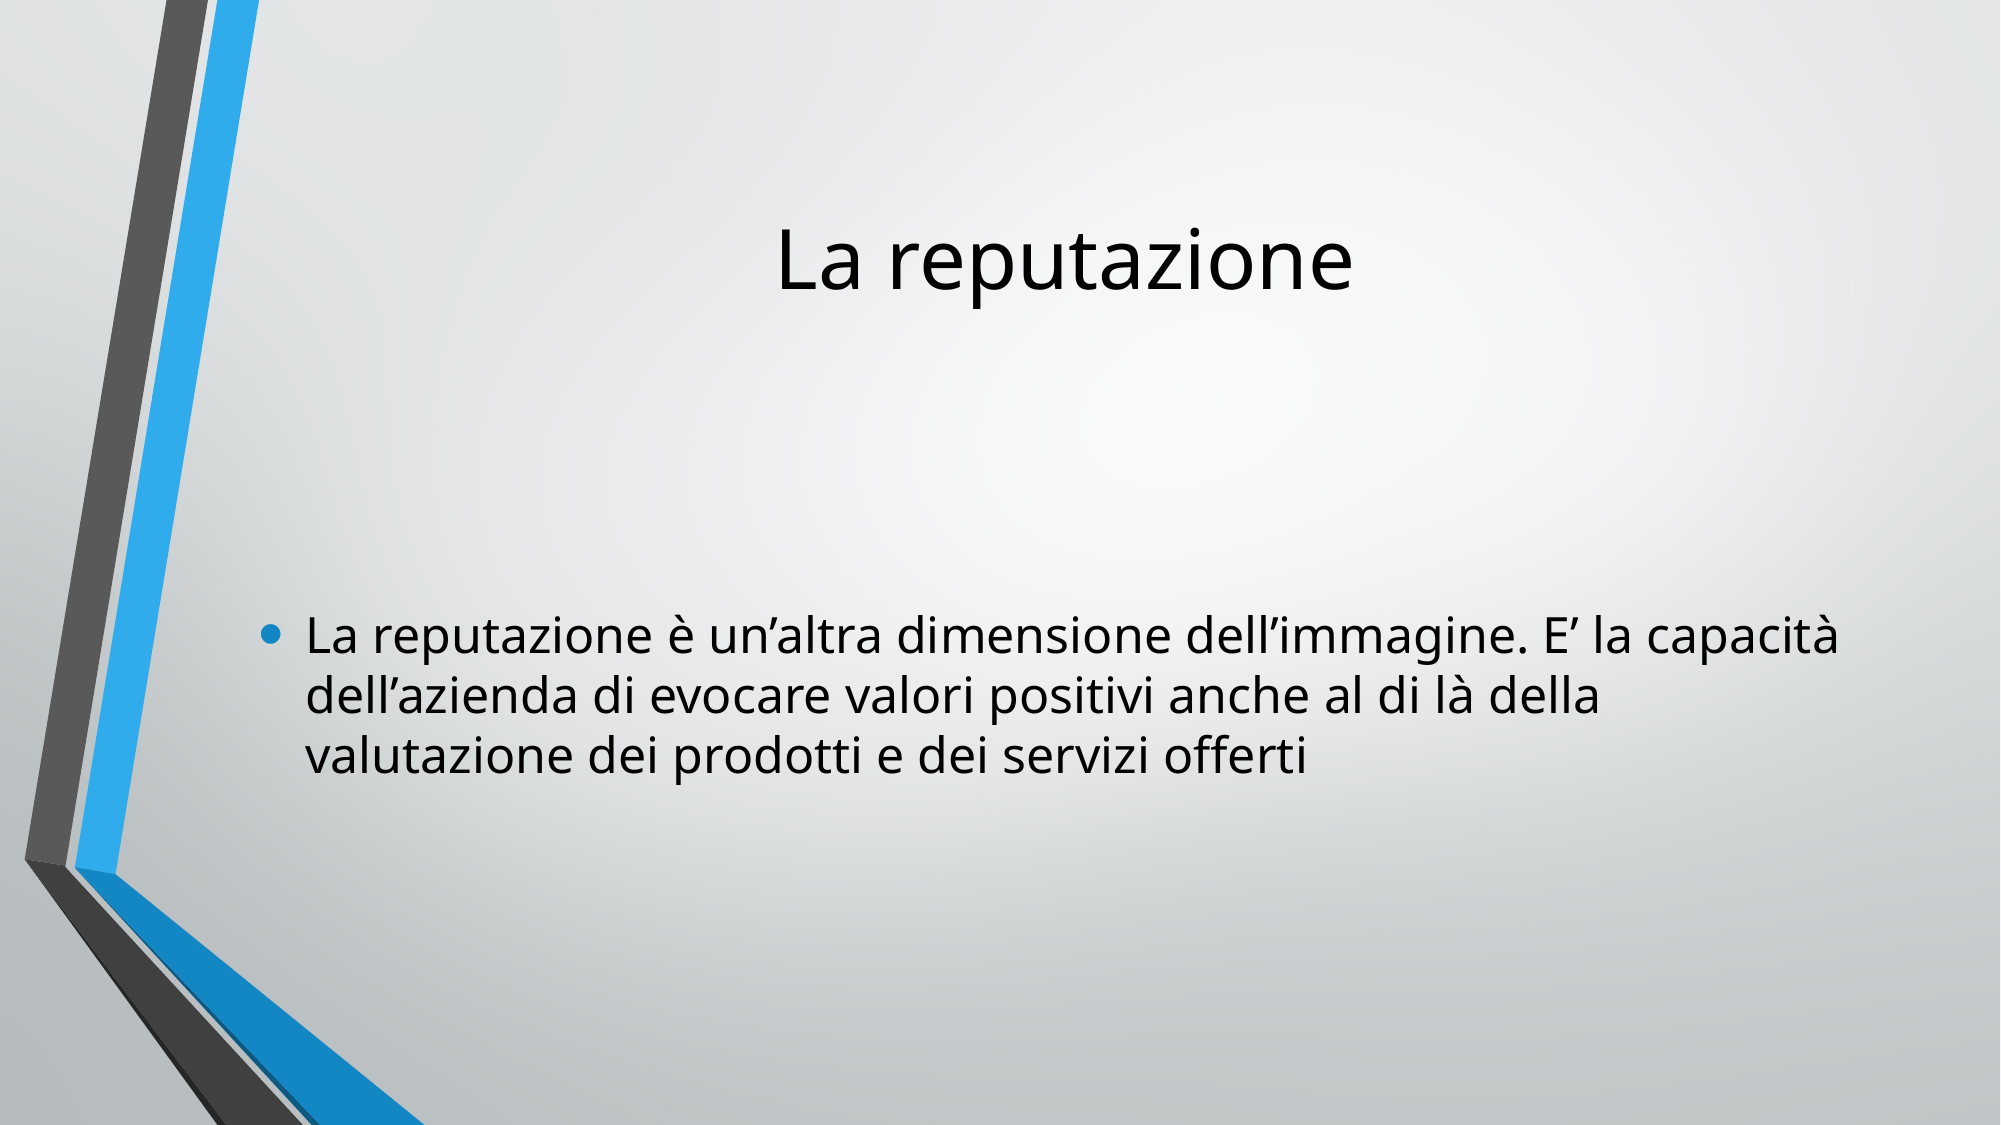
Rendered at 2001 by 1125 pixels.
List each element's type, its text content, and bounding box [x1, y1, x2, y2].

title La reputazione [243, 112, 1887, 400]
list La reputazione è un’altra dimensione dell’immagine. E’ la capacità dell’azienda di evocare valori positivi anche al di là della valutazione dei prodotti e dei servizi offerti [243, 437, 1887, 950]
